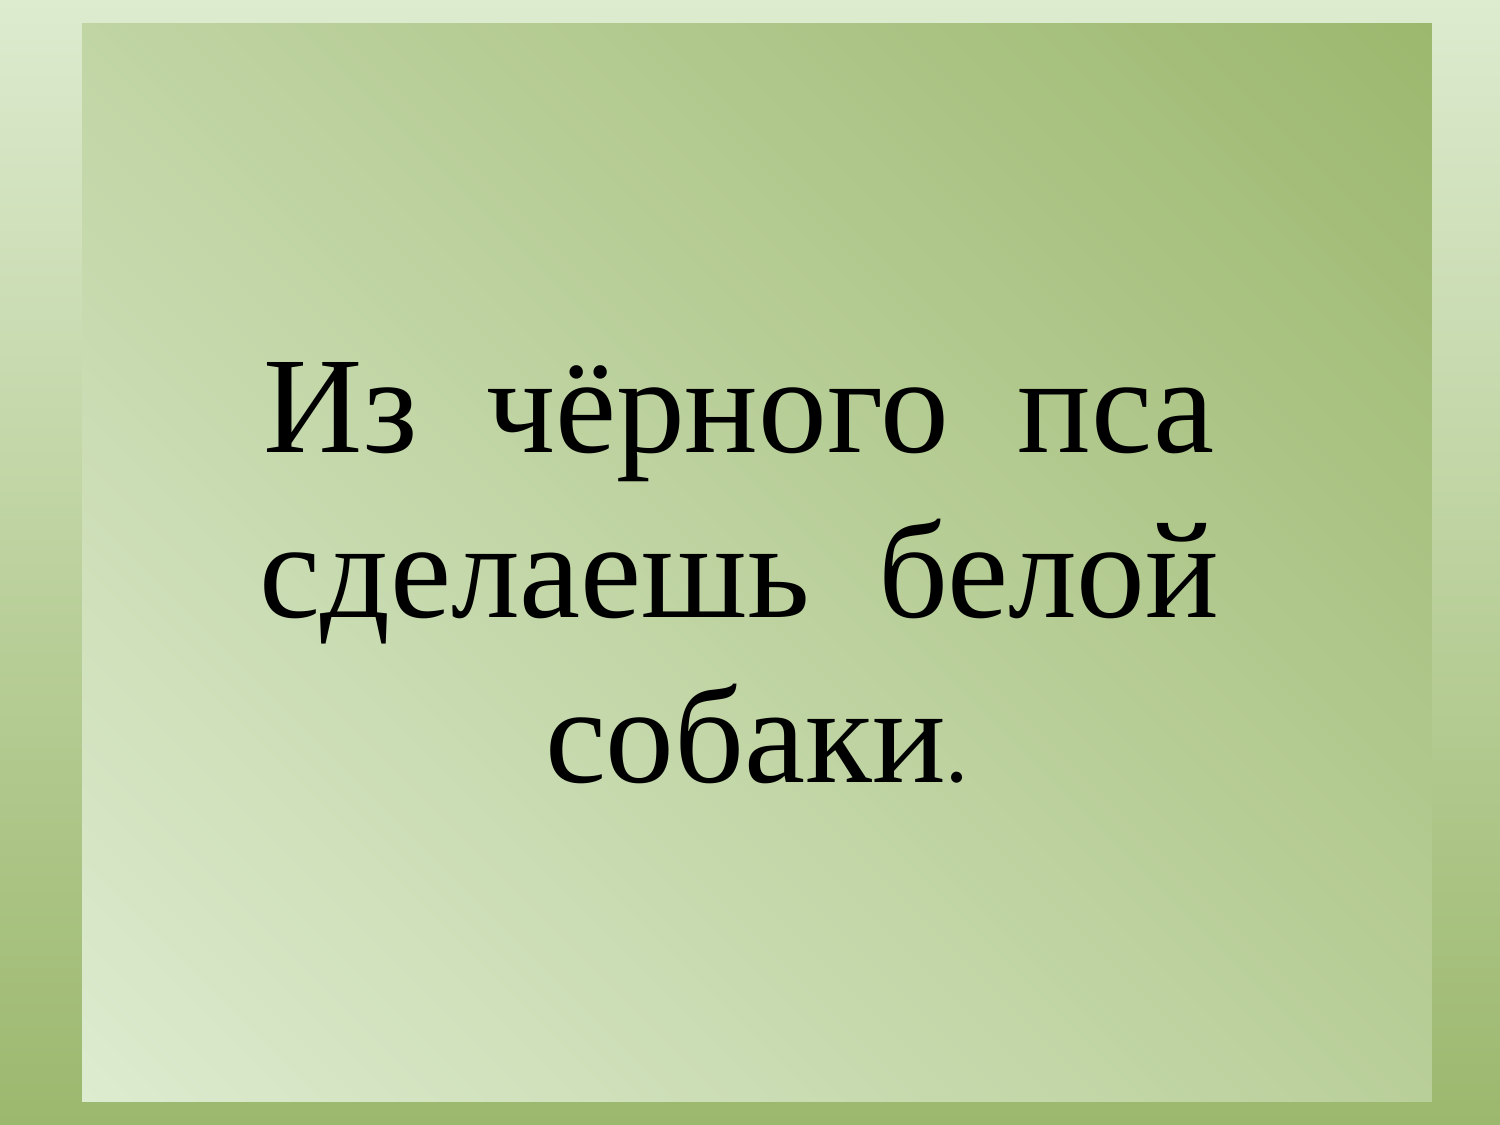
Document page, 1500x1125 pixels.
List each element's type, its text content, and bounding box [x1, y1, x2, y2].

title Из чёрного пса сделаешь белой собаки. [82, 23, 1432, 1102]
